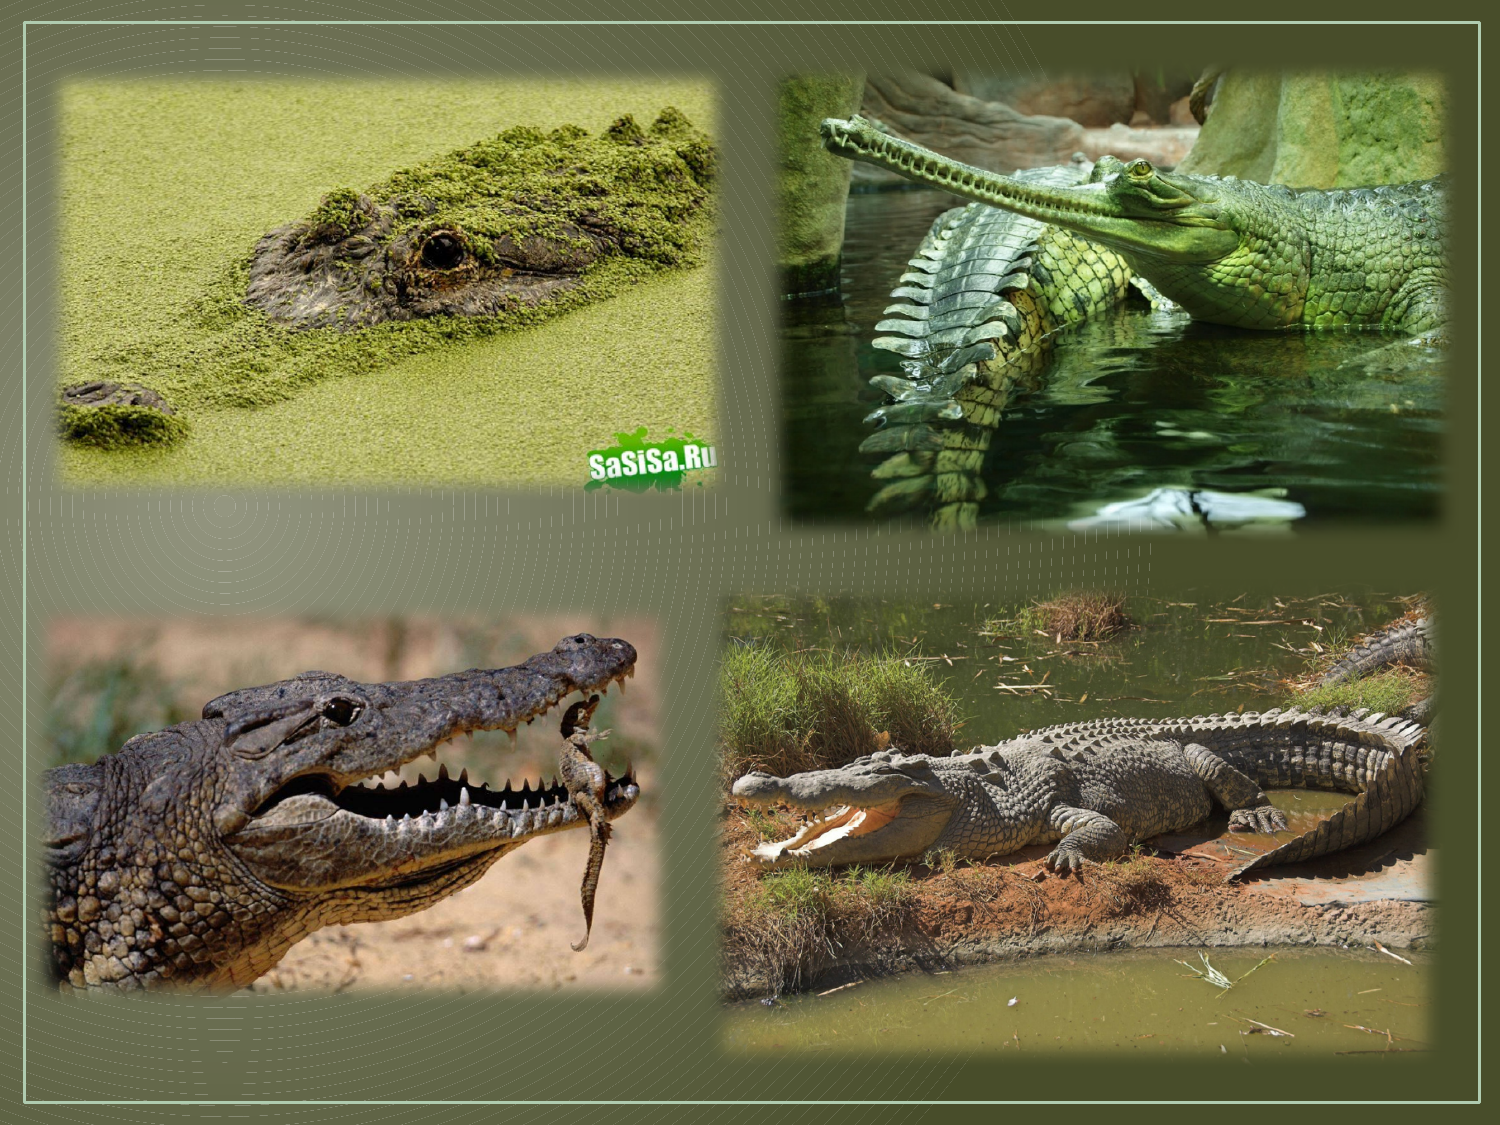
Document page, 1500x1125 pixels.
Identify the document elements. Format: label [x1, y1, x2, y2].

picture [29, 599, 676, 1006]
picture [705, 579, 1445, 1070]
picture [761, 59, 1459, 544]
picture [42, 63, 732, 504]
